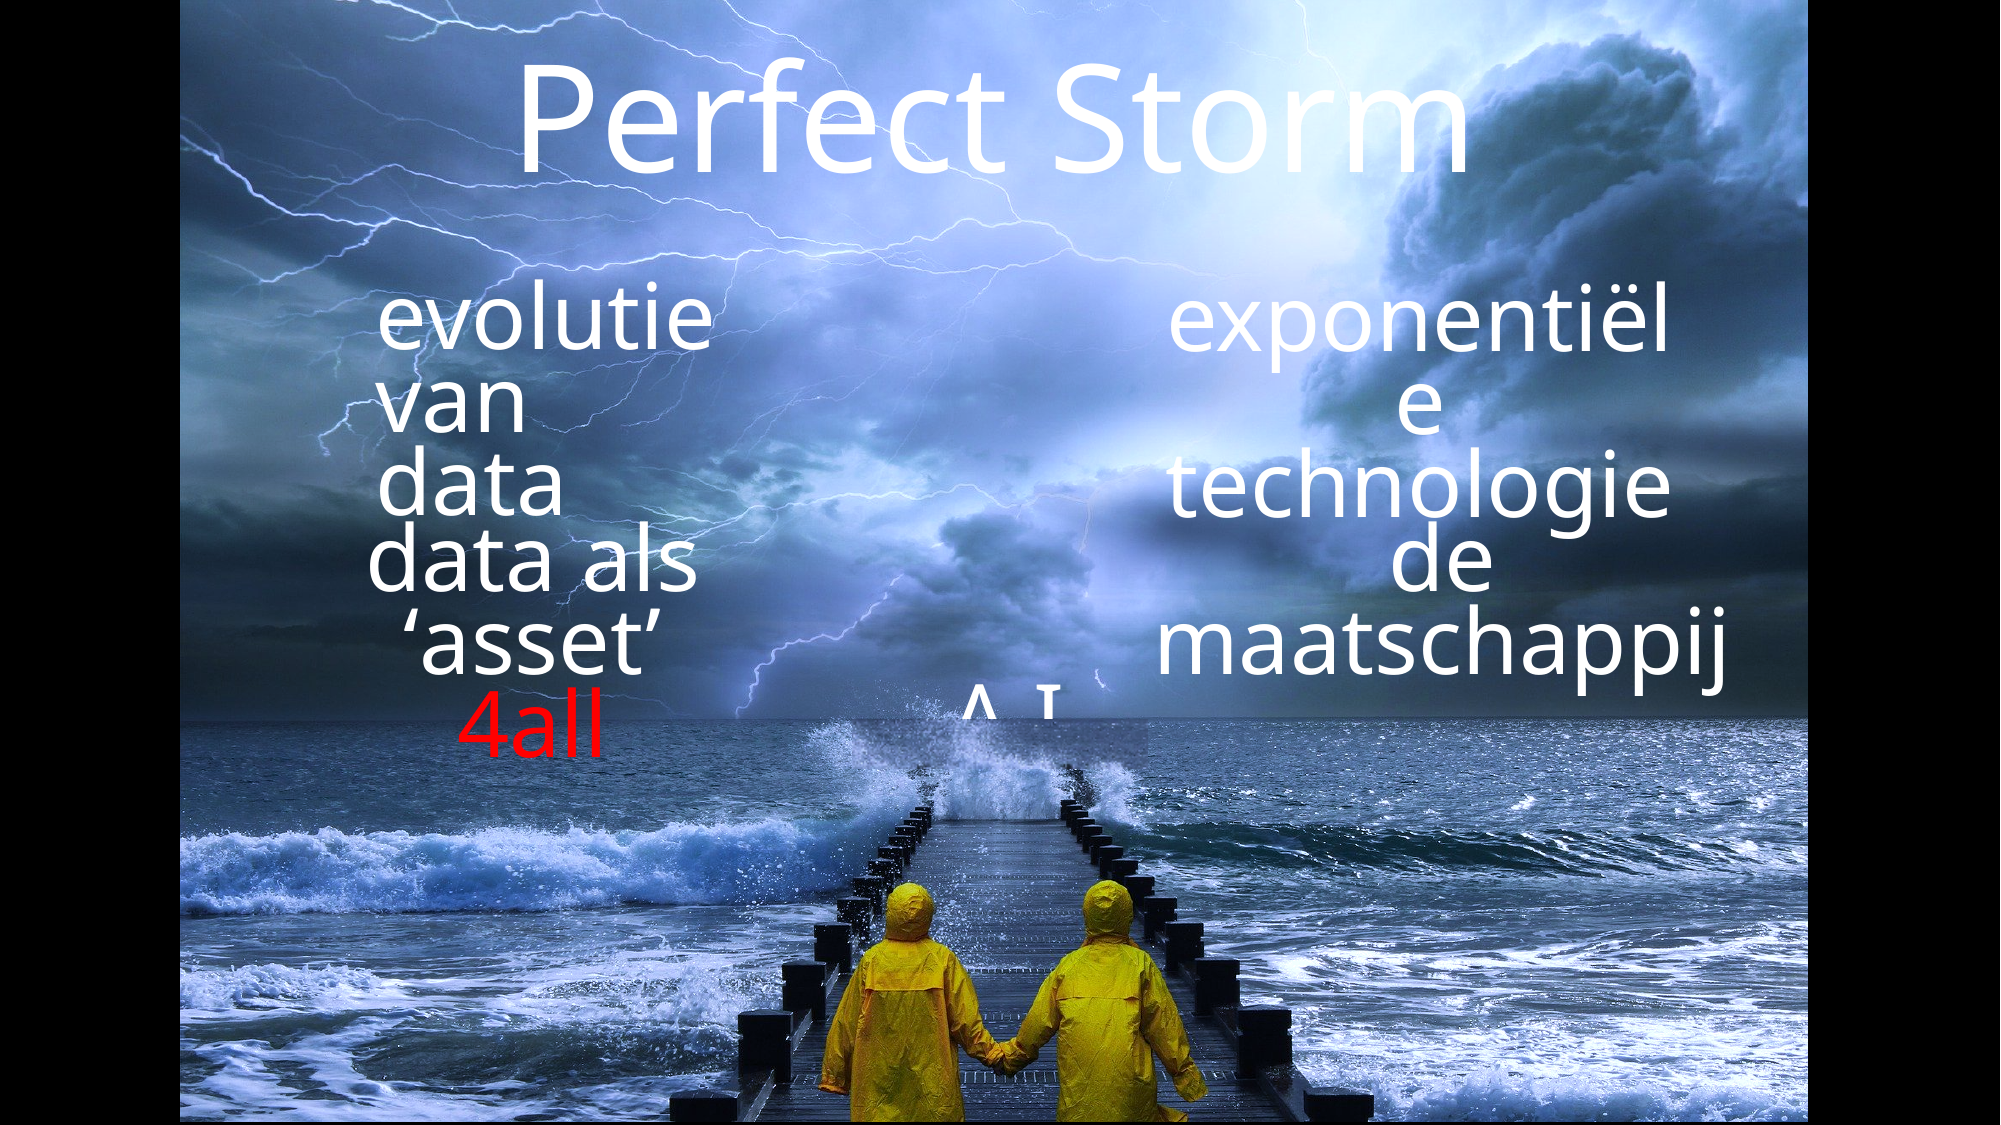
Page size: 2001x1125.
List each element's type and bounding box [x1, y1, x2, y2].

picture [179, 0, 1809, 1123]
